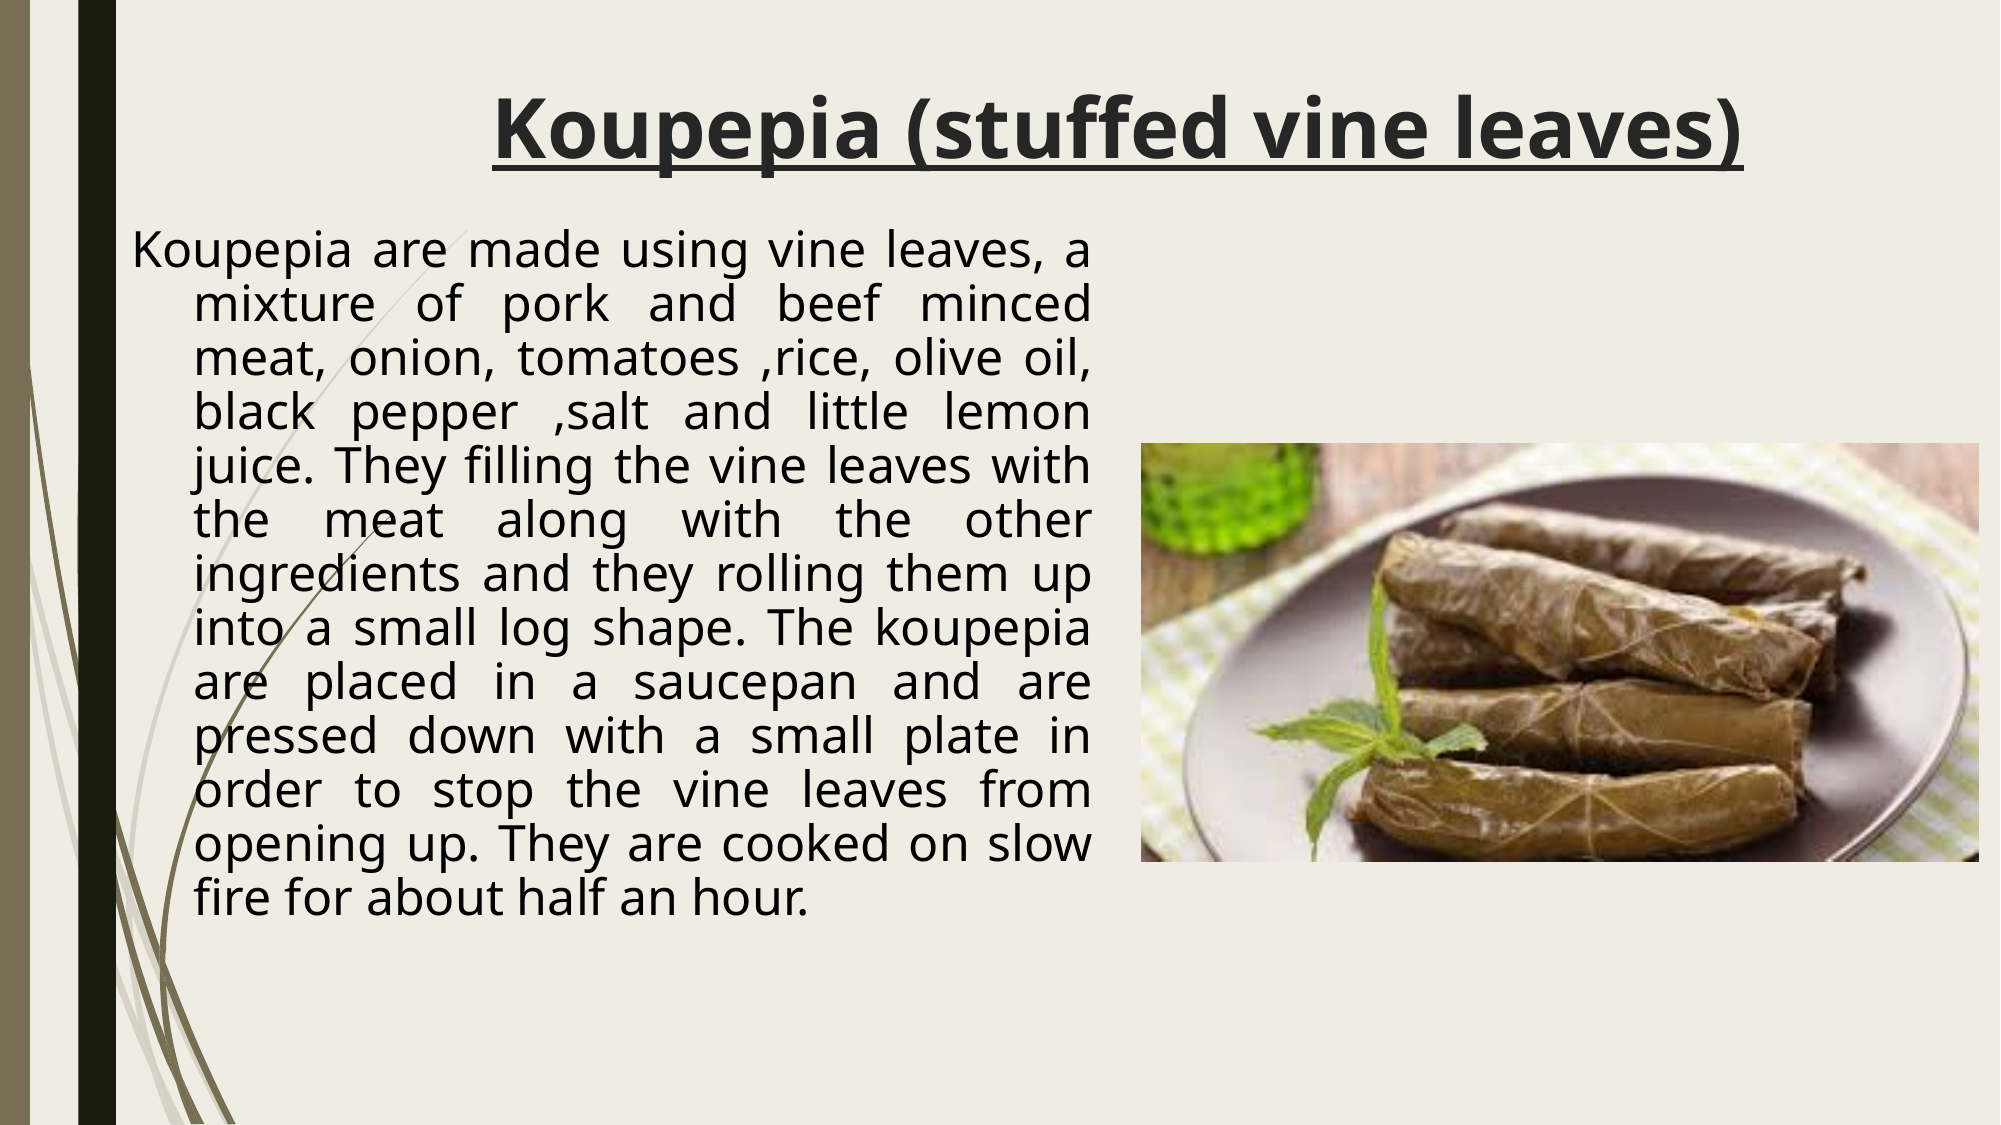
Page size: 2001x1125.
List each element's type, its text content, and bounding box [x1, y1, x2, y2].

text_box [78, 0, 116, 1125]
picture [1141, 443, 1979, 862]
title Koupepia (stuffed vine leaves) [257, 67, 1979, 312]
list Koupepia are made using vine leaves, a mixture of pork and beef minced meat, onion, tomatoes ,rice, olive oil, black pepper ,salt and little lemon juice. They filling the vine leaves with the meat along with the other ingredients and they rolling them up into a small log shape. The koupepia are placed in a saucepan and are pressed down with a small plate in order to stop the vine leaves from opening up. They are cooked on slow fire for about half an hour. [116, 216, 1109, 982]
